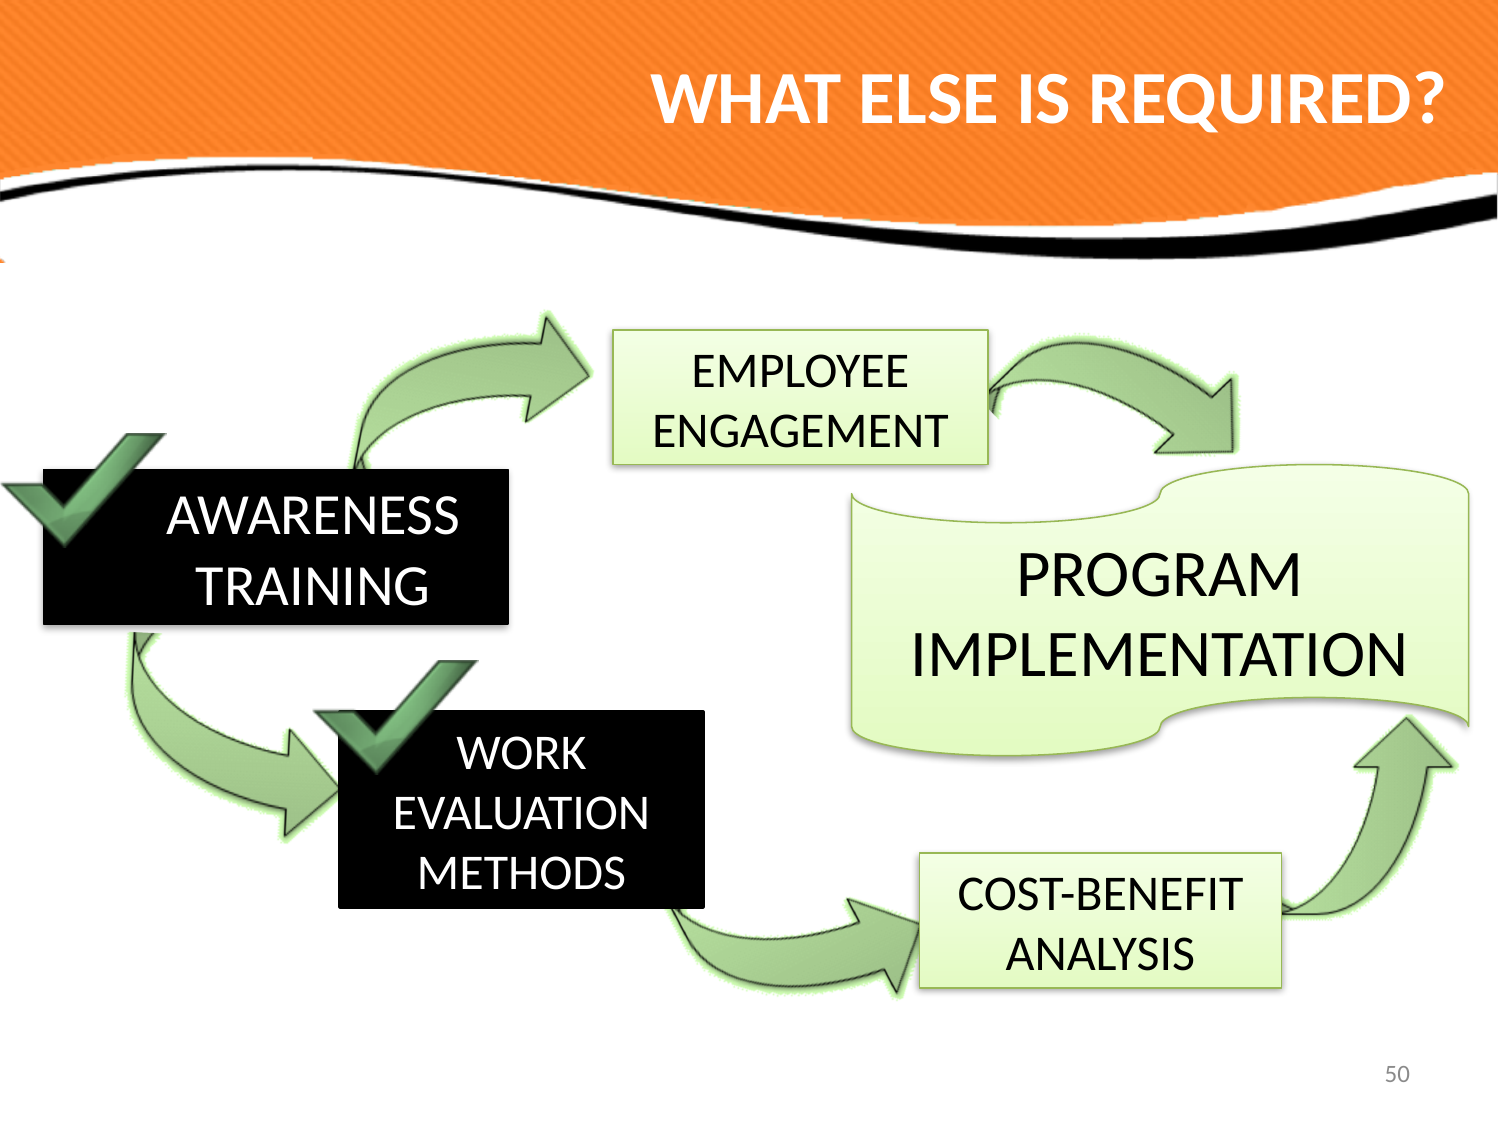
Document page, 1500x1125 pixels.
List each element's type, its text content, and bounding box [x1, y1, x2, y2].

slide_number 50 [1074, 1042, 1425, 1103]
title WHAT ELSE IS REQUIRED? [112, 0, 1463, 188]
text_box COST-BENEFIT ANALYSIS [987, 852, 1282, 989]
picture [361, 284, 652, 508]
picture [691, 817, 982, 1040]
picture [0, 433, 167, 548]
picture [0, 0, 1497, 263]
text_box PROGRAM IMPLEMENTATION [850, 463, 1470, 757]
text_box AWARENESS TRAINING [43, 469, 509, 625]
picture [1008, 309, 1299, 532]
text_box WORK EVALUATION METHODS [338, 710, 705, 909]
picture [1240, 686, 1500, 891]
picture [120, 638, 480, 861]
text_box EMPLOYEE ENGAGEMENT [657, 329, 989, 465]
